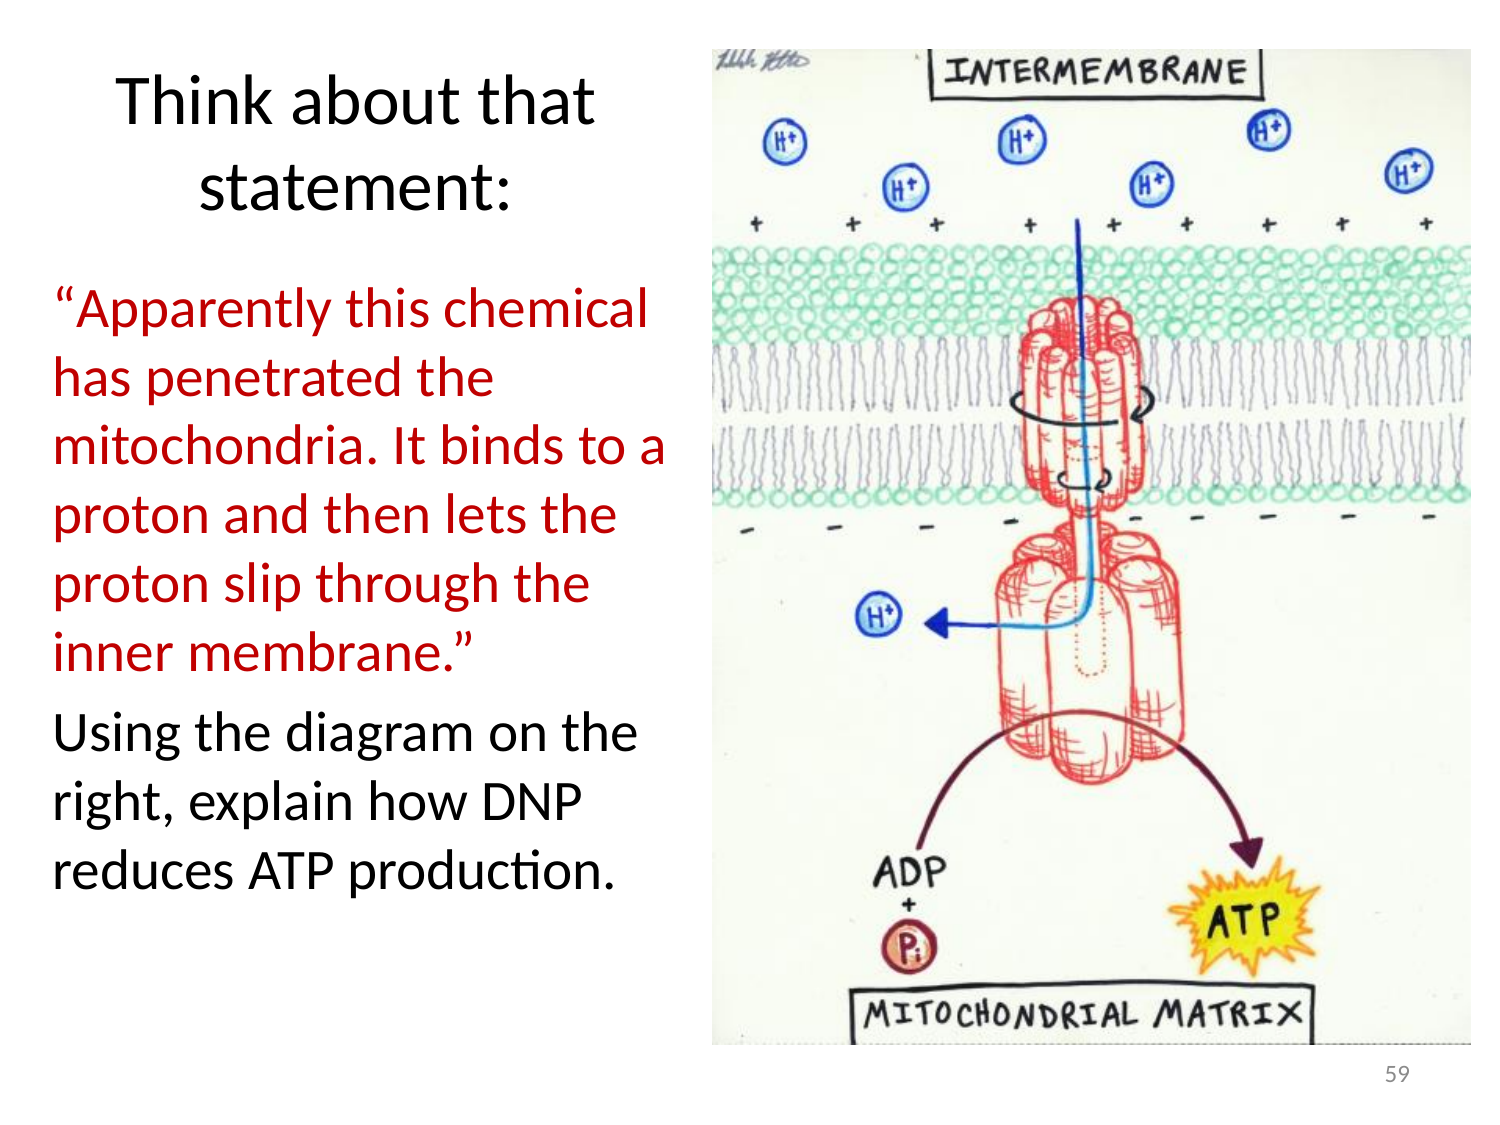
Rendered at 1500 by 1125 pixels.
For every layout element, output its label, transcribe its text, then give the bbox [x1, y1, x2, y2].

picture [712, 49, 1471, 1046]
list “Apparently this chemical has penetrated the mitochondria. It binds to a proton and then lets the proton slip through the inner membrane.” Using the diagram on the right, explain how DNP reduces ATP production. [37, 262, 688, 1005]
slide_number 59 [1074, 1054, 1425, 1103]
title Think about that statement: [0, 45, 713, 233]
